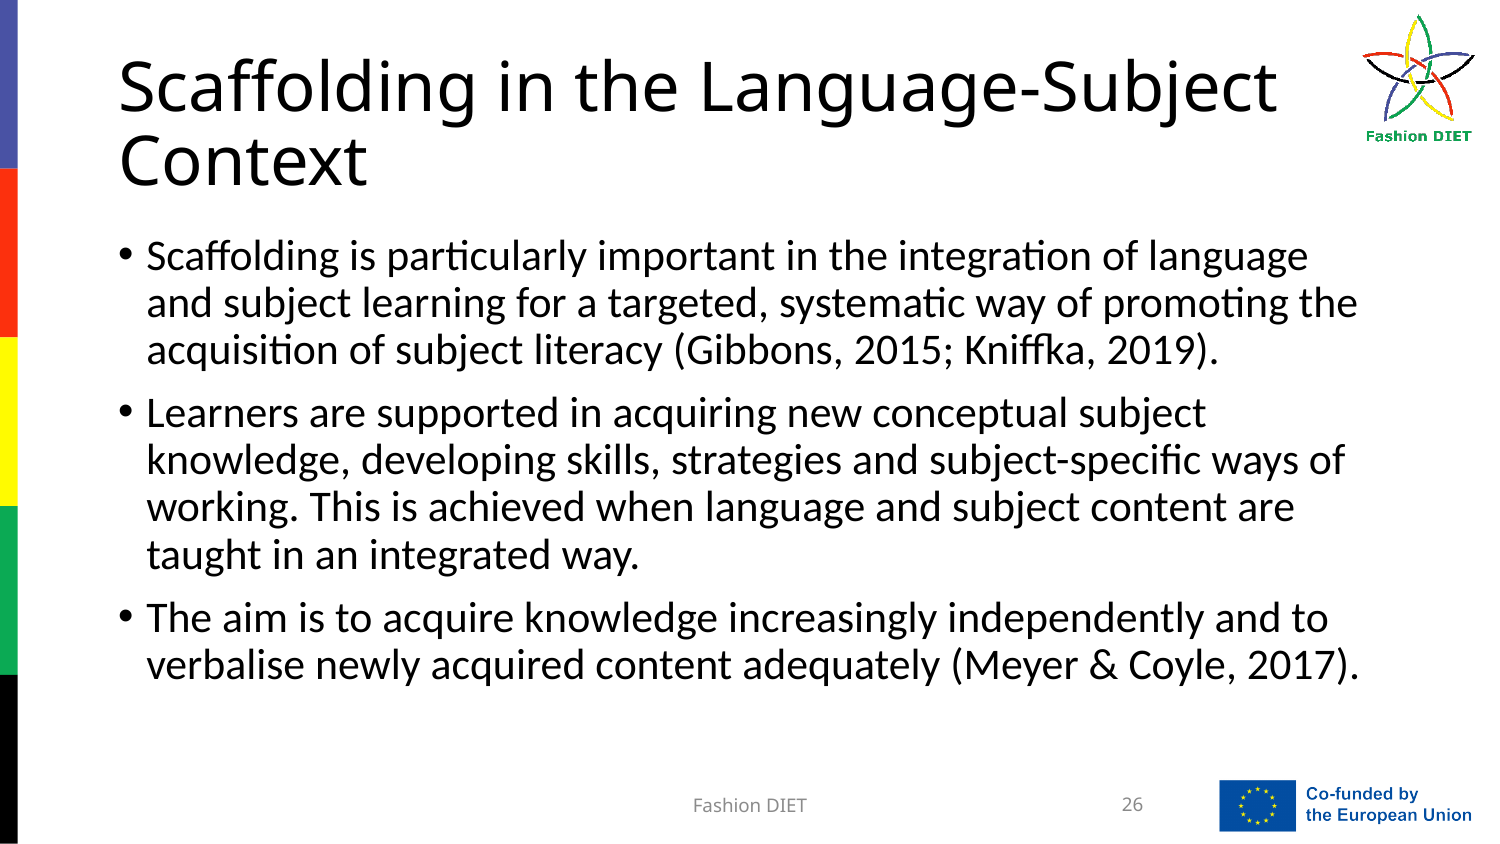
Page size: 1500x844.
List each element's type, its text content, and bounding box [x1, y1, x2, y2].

picture [1216, 777, 1491, 835]
list Scaffolding is particularly important in the integration of language and subject learning for a targeted, systematic way of promoting the acquisition of subject literacy (Gibbons, 2015; Kniffka, 2019). Learners are supported in acquiring new conceptual subject knowledge, developing skills, strategies and subject-specific ways of working. This is achieved when language and subject content are taught in an integrated way. The aim is to acquire knowledge increasingly independently and to verbalise newly acquired content adequately (Meyer & Coyle, 2017). [103, 224, 1397, 760]
slide_number 26 [820, 783, 1159, 829]
picture [1358, 14, 1480, 151]
footer Fashion DIET [496, 782, 1004, 828]
title Scaffolding in the Language-Subject Context [103, 45, 1397, 208]
